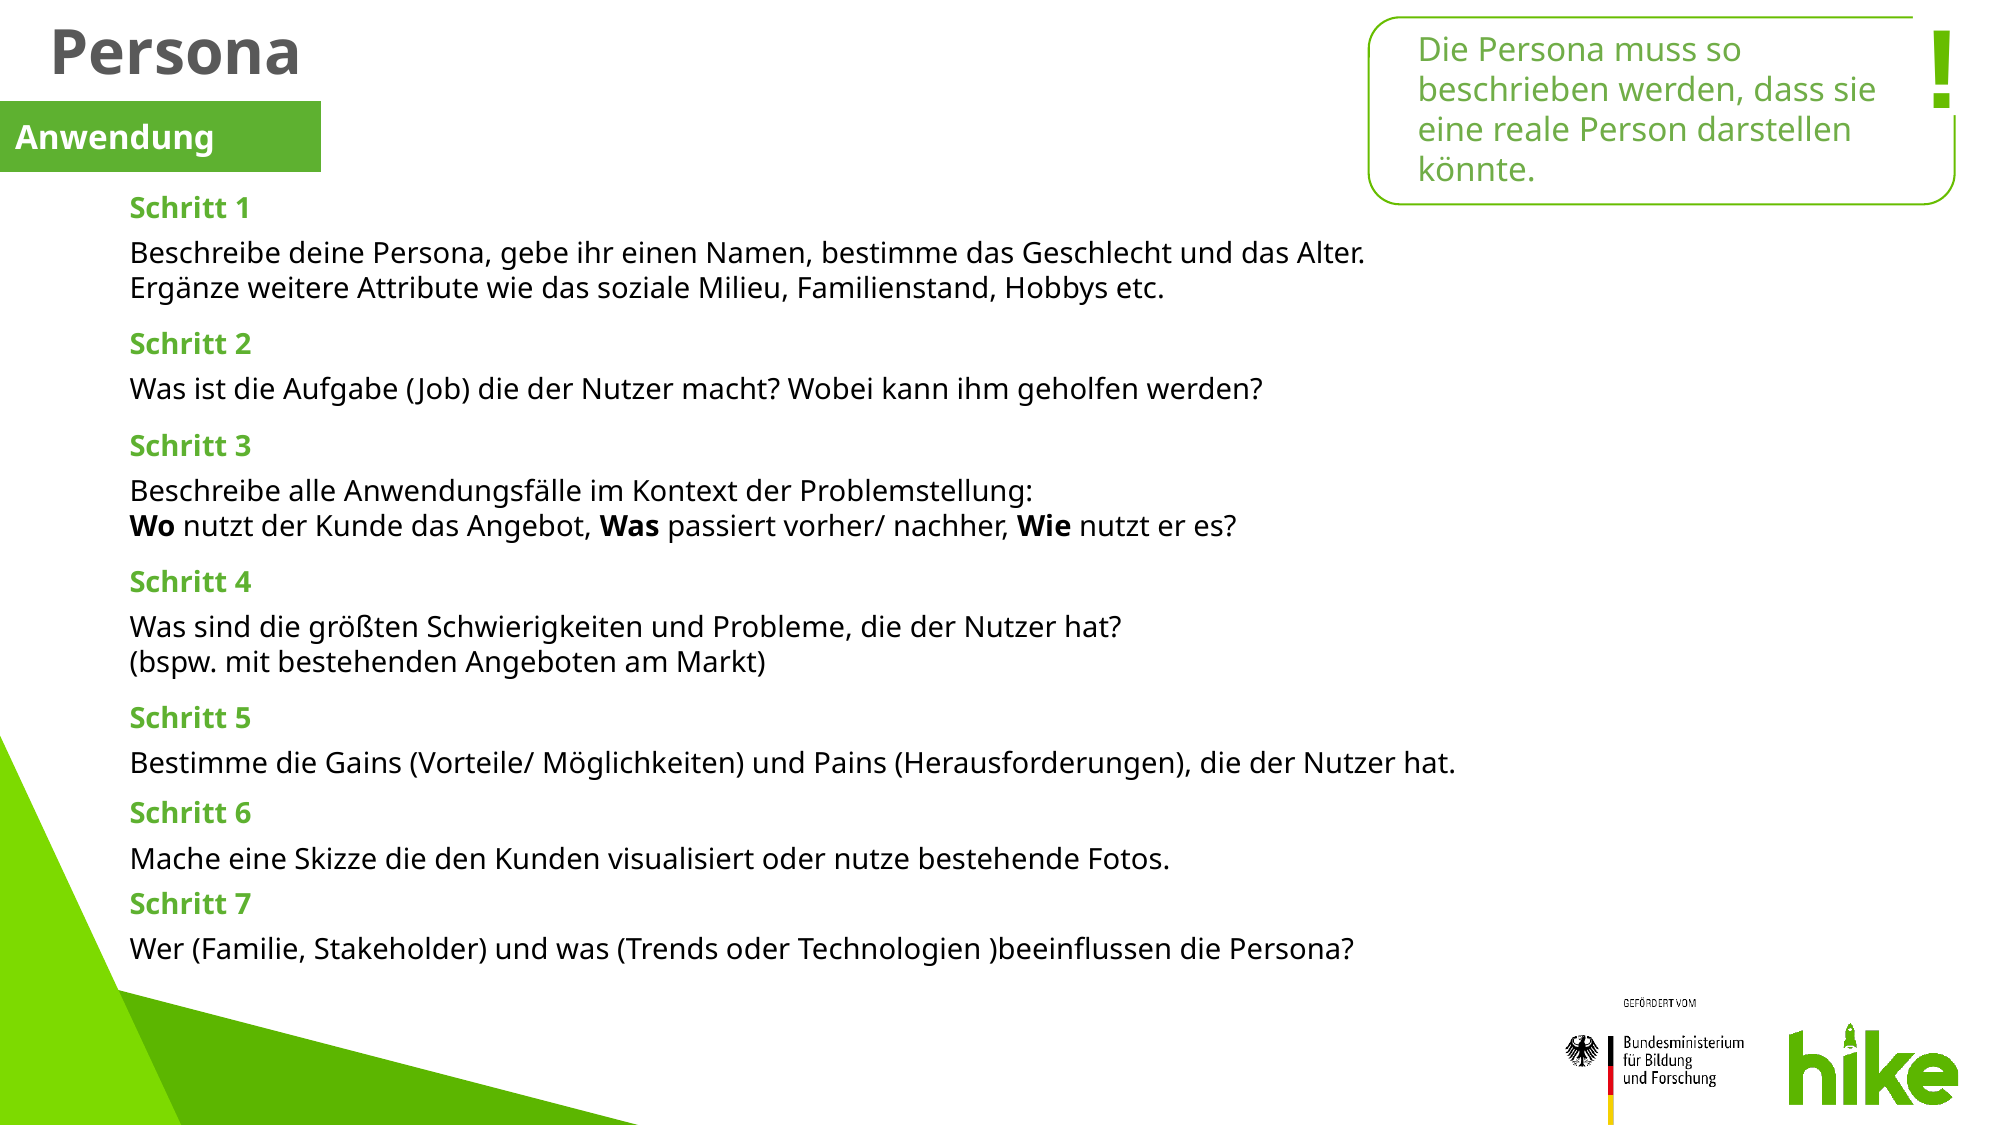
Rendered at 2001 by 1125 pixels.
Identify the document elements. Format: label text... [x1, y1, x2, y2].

text_box Wer (Familie, Stakeholder) und was (Trends oder Technologien )beeinflussen die Persona? [114, 923, 1851, 974]
picture [1789, 998, 1959, 1109]
text_box Schritt 5 [114, 691, 367, 742]
text_box ! [1912, 0, 1974, 116]
text_box Schritt 2 [114, 318, 367, 369]
text_box Schritt 1 [114, 182, 367, 232]
text_box Schritt 3 [114, 419, 367, 470]
text_box Beschreibe alle Anwendungsfälle im Kontext der Problemstellung: Wo nutzt der Kunde das Angebot, Was passiert vorher/ nachher, Wie nutzt er es? [114, 464, 1851, 550]
text_box Persona [34, 4, 1202, 95]
text_box Bestimme die Gains (Vorteile/ Möglichkeiten) und Pains (Herausforderungen), die der Nutzer hat. [114, 736, 1851, 787]
text_box Schritt 4 [114, 555, 367, 606]
text_box Beschreibe deine Persona, gebe ihr einen Namen, bestimme das Geschlecht und das Alter. Ergänze weitere Attribute wie das soziale Milieu, Familienstand, Hobbys etc. [114, 227, 1851, 312]
text_box [0, 164, 321, 172]
text_box Schritt 6 [114, 787, 367, 838]
text_box [1368, 17, 1955, 205]
text_box Was ist die Aufgabe (Job) die der Nutzer macht? Wobei kann ihm geholfen werden? [114, 363, 1851, 414]
text_box Schritt 7 [114, 878, 367, 929]
text_box Anwendung [0, 109, 321, 164]
text_box Was sind die größten Schwierigkeiten und Probleme, die der Nutzer hat? (bspw. mit bestehenden Angeboten am Markt) [114, 600, 1851, 686]
text_box Die Persona muss so beschrieben werden, dass sie eine reale Person darstellen könnte. [1406, 17, 1955, 169]
picture [1562, 996, 1746, 1125]
text_box Mache eine Skizze die den Kunden visualisiert oder nutze bestehende Fotos. [114, 832, 1851, 883]
text_box [0, 101, 321, 109]
